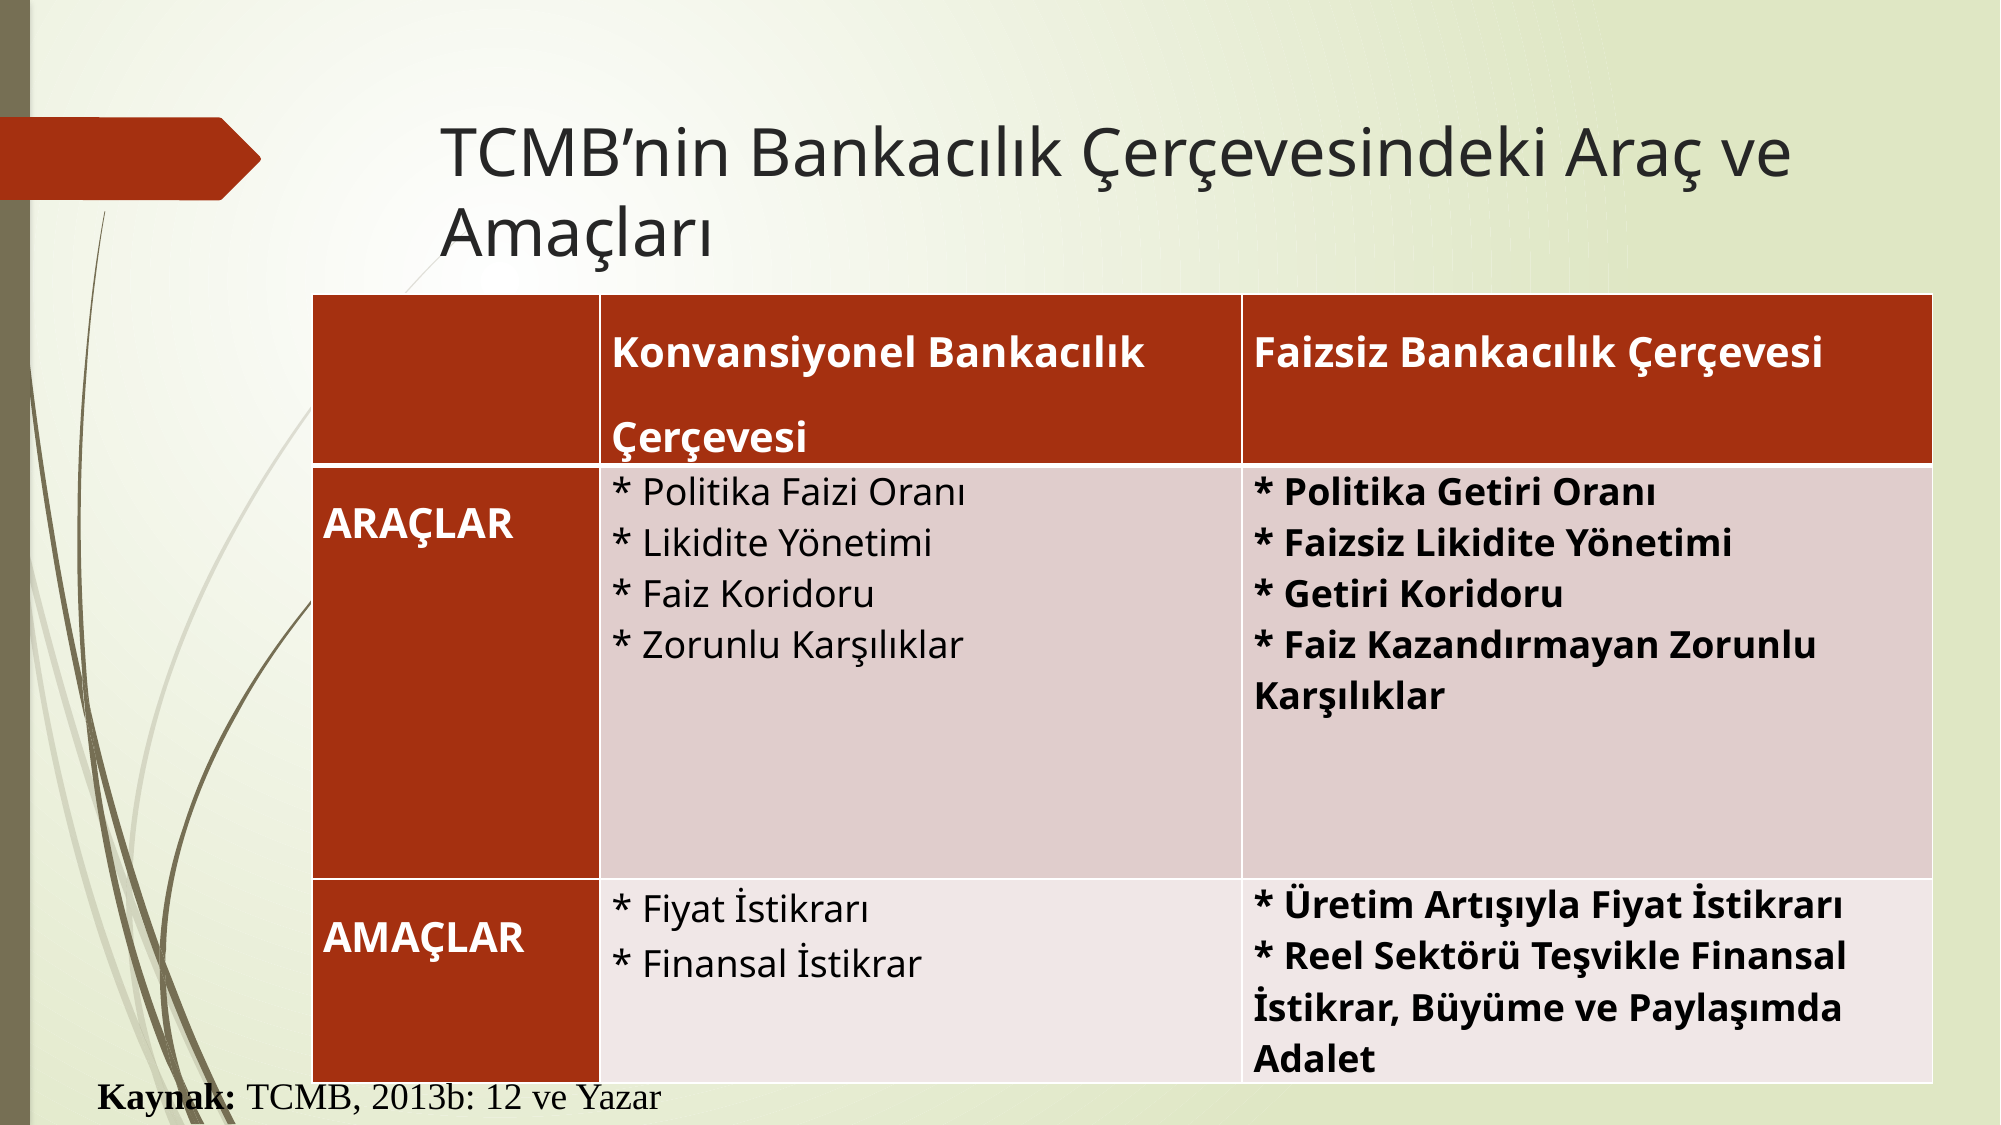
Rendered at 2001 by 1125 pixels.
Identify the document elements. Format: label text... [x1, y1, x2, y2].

title TCMB’nin Bankacılık Çerçevesindeki Araç ve Amaçları [425, 102, 1888, 293]
table_header Konvansiyonel Bankacılık Çerçevesi [601, 295, 1241, 463]
table_cell * Fiyat İstikrarı * Finansal İstikrar [601, 880, 1241, 1082]
table_cell AMAÇLAR [313, 880, 599, 1061]
table_cell ARAÇLAR [313, 468, 599, 878]
table_cell * Politika Getiri Oranı * Faizsiz Likidite Yönetimi * Getiri Koridoru * Faiz Kazandırmayan Zorunlu Karşılıklar [1243, 468, 1932, 878]
table_header [313, 295, 599, 463]
table_cell * Politika Faizi Oranı * Likidite Yönetimi * Faiz Koridoru * Zorunlu Karşılıklar [601, 468, 1241, 878]
text_box Kaynak: TCMB, 2013b: 12 ve Yazar [82, 1061, 677, 1125]
table_header Faizsiz Bankacılık Çerçevesi [1243, 295, 1932, 463]
table_cell * Üretim Artışıyla Fiyat İstikrarı * Reel Sektörü Teşvikle Finansal İstikrar, Büyüme ve Paylaşımda Adalet [1243, 880, 1932, 1082]
